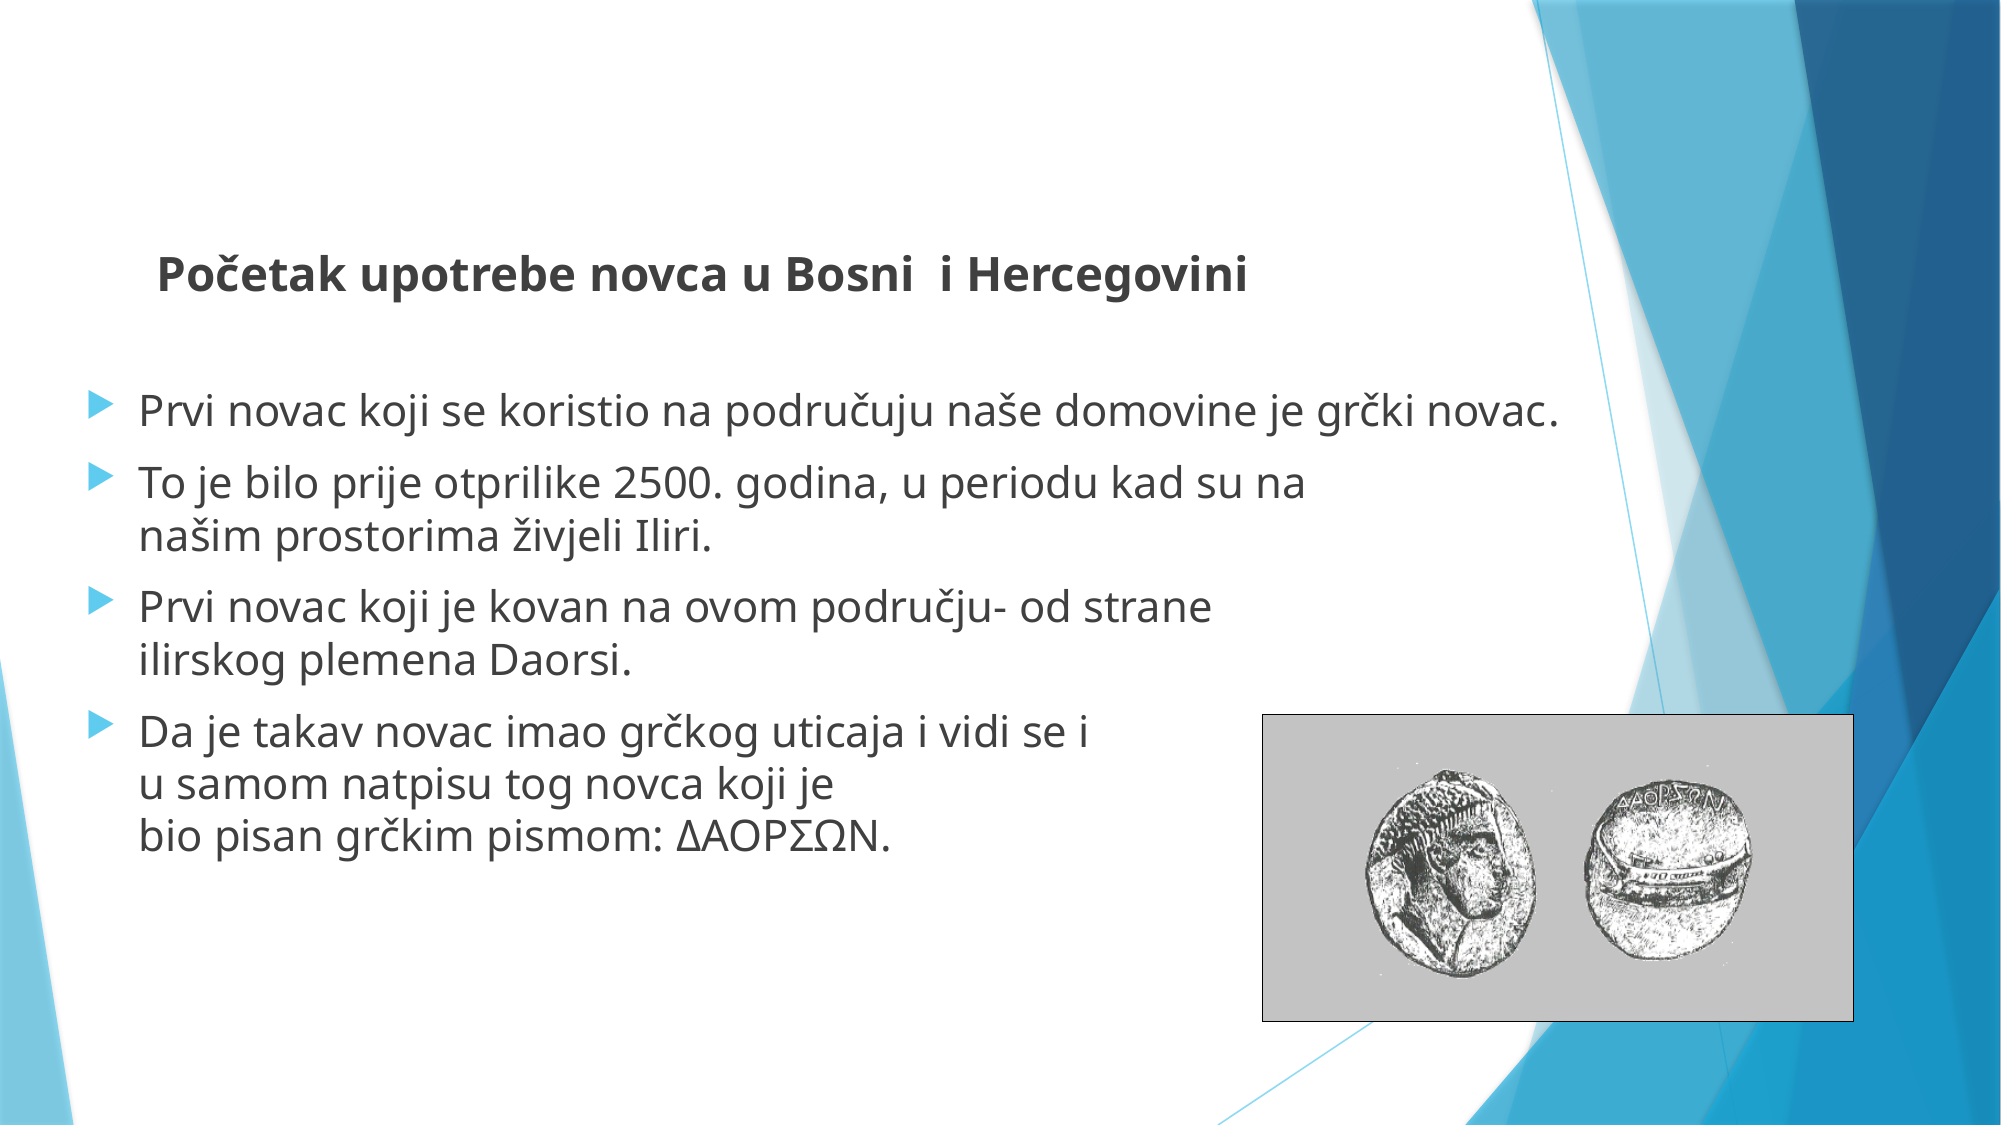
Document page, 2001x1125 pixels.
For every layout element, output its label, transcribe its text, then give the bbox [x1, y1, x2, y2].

list Početak upotrebe novca u Bosni i Hercegovini Prvi novac koji se koristio na područuju naše domovine je grčki novac. To je bilo prije otprilike 2500. godina, u periodu kad su na našim prostorima živjeli Iliri. Prvi novac koji je kovan na ovom području- od strane ilirskog plemena Daorsi. Da je takav novac imao grčkog uticaja i vidi se i u samom natpisu tog novca koji je bio pisan grčkim pismom: ΔΑΟΡΣΩΝ. [70, 236, 1754, 868]
picture [1261, 713, 1855, 1022]
